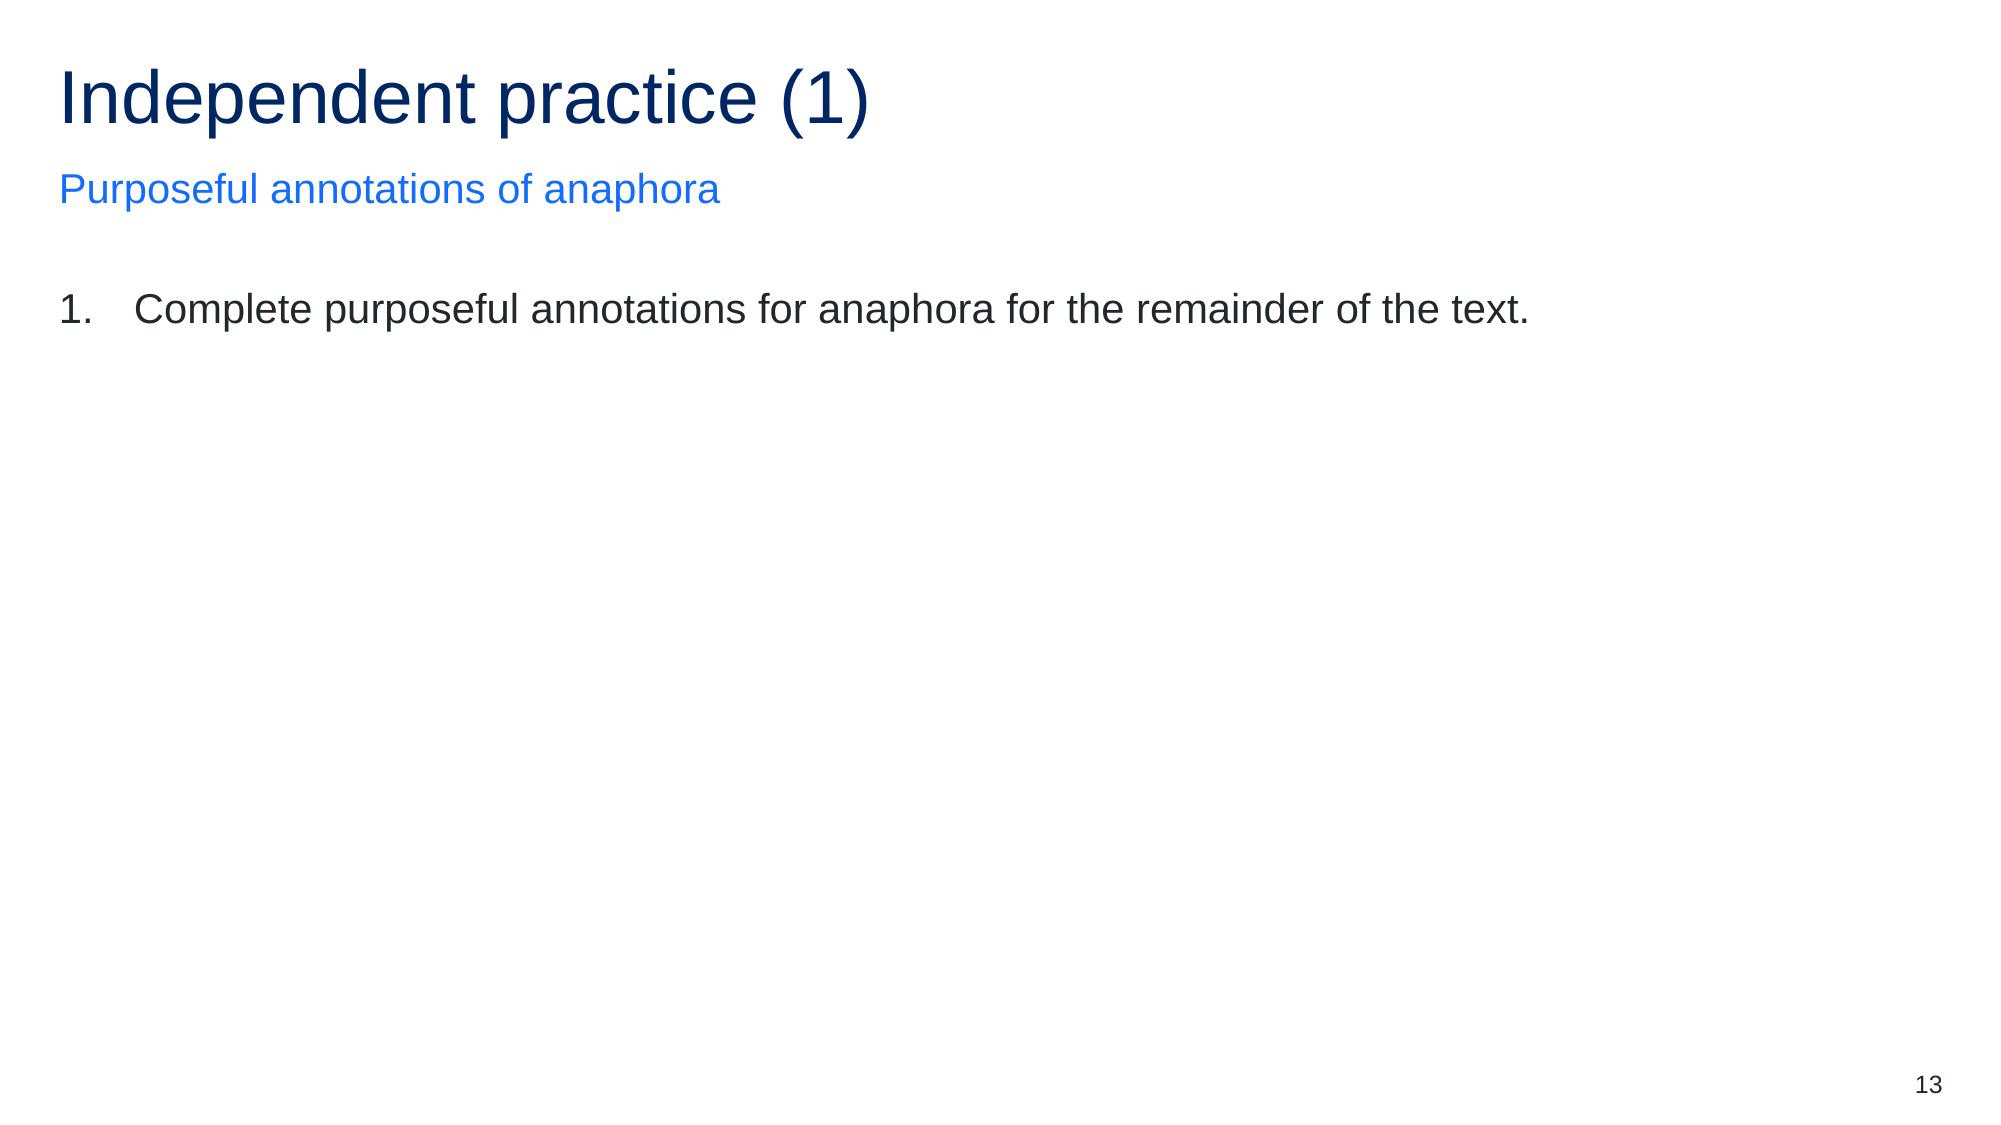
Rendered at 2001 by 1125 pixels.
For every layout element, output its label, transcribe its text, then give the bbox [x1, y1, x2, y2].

title Independent practice (1) [59, 59, 1943, 149]
list Complete purposeful annotations for anaphora for the remainder of the text. [59, 257, 1943, 1046]
list Purposeful annotations of anaphora [59, 161, 1943, 212]
slide_number 13 [1824, 1068, 1943, 1099]
